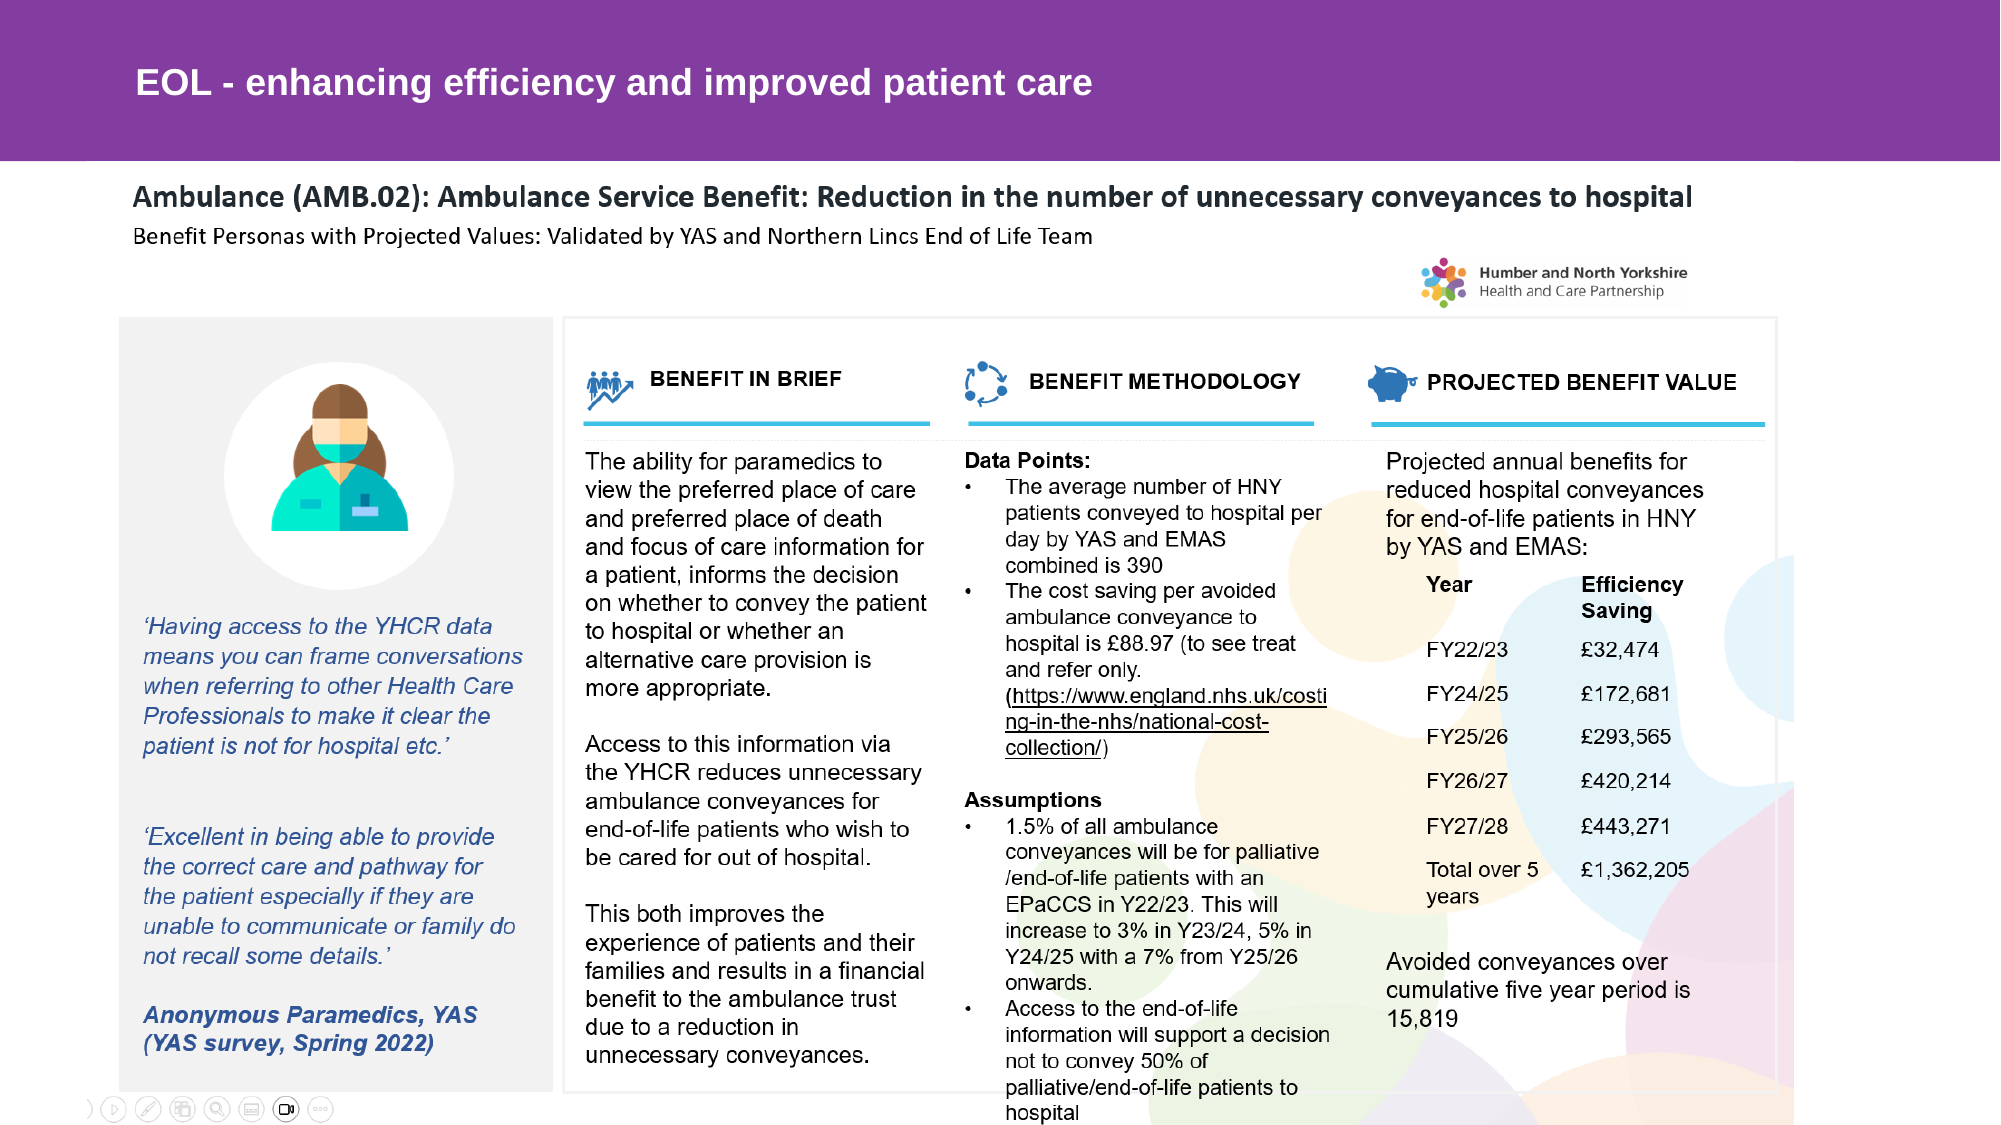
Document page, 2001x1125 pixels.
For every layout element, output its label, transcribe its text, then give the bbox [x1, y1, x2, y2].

text_box [0, 0, 2000, 162]
text_box EOL - enhancing efficiency and improved patient care [120, 50, 1815, 110]
picture [87, 161, 1794, 1125]
